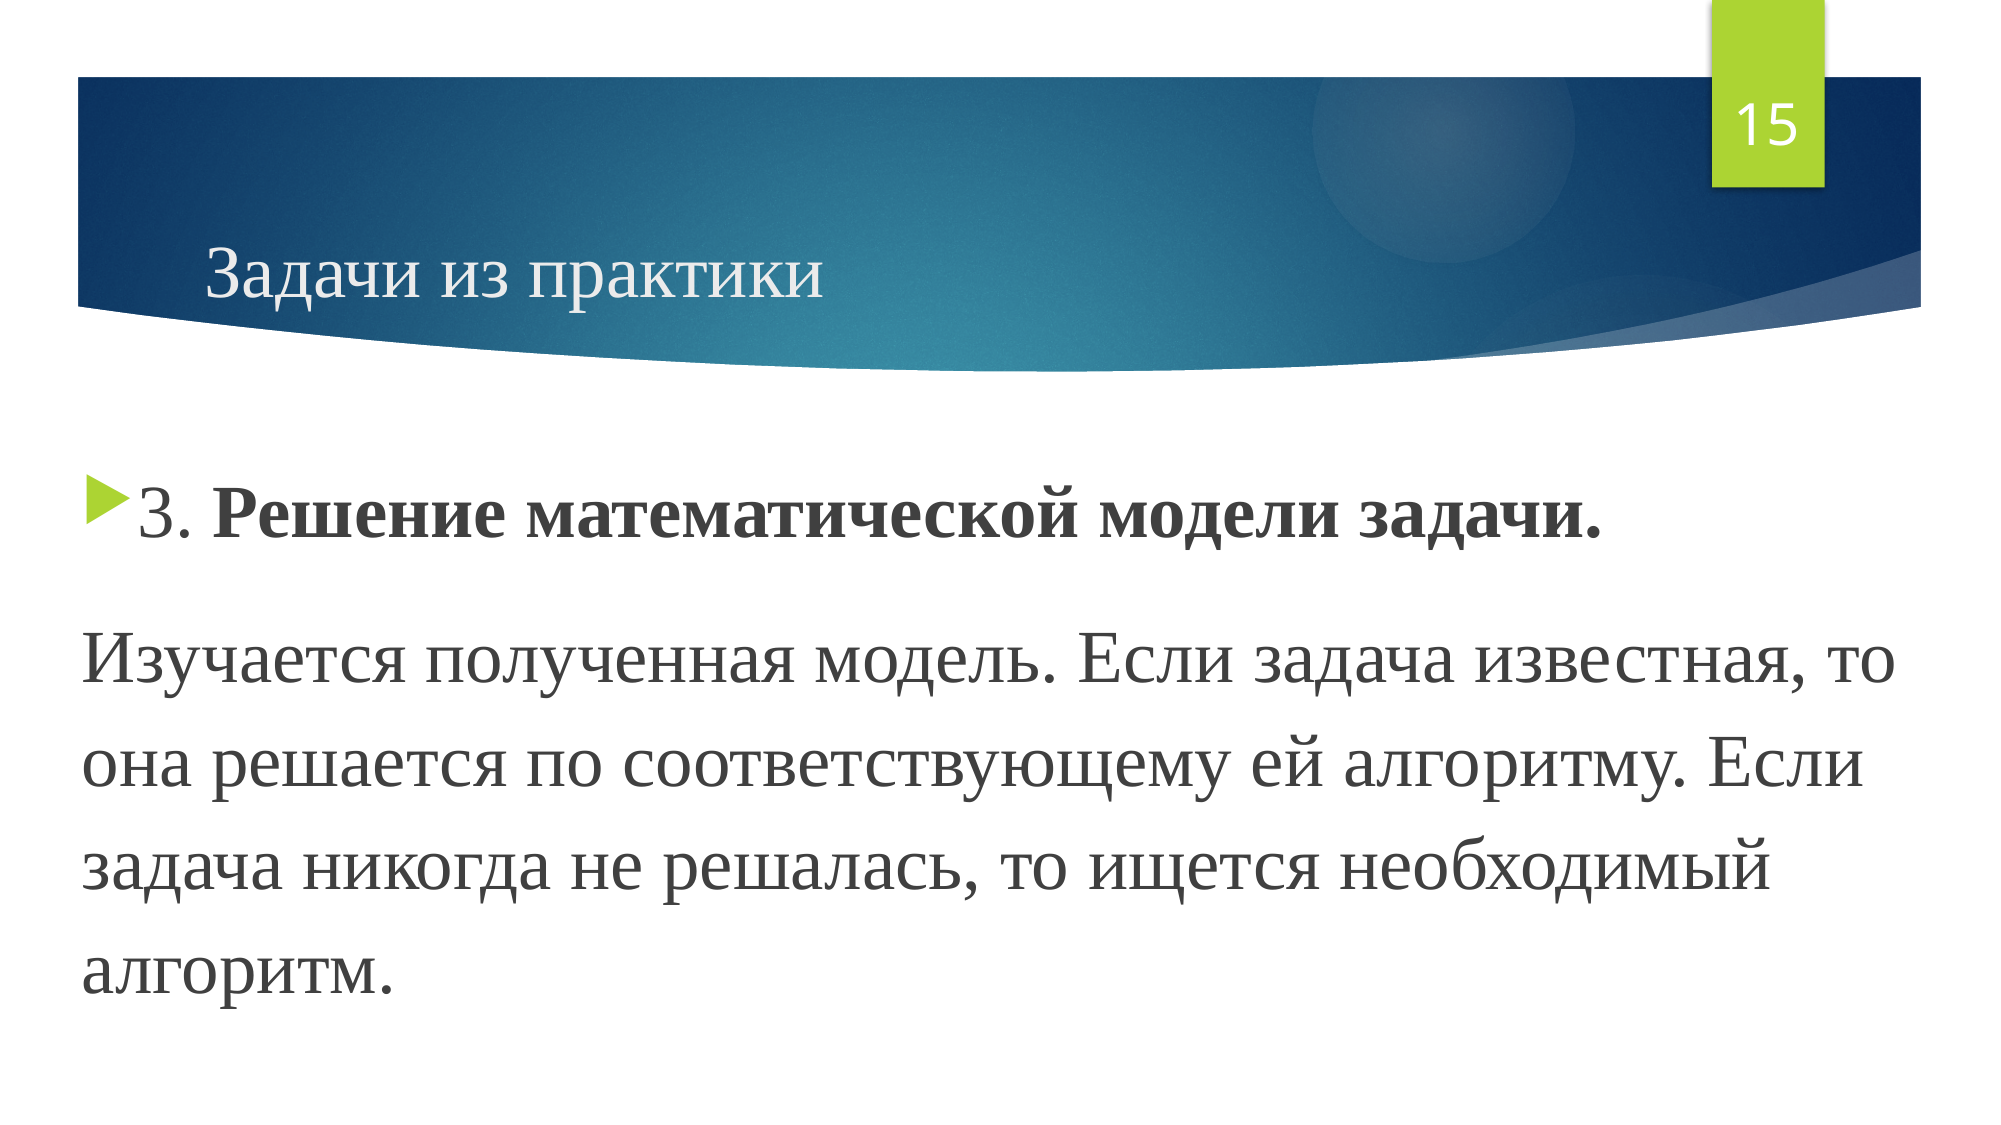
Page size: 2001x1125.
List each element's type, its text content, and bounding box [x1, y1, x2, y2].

title Задачи из практики [189, 159, 1859, 375]
text_box 3. Решение математической модели задачи. Изучается полученная модель. Если задача извест­ная, то она решается по соответствующему ей алго­ритму. Если задача никогда не решалась, то ищется необходимый алгоритм. [66, 441, 2000, 1125]
slide_number 15 [1698, 48, 1836, 175]
